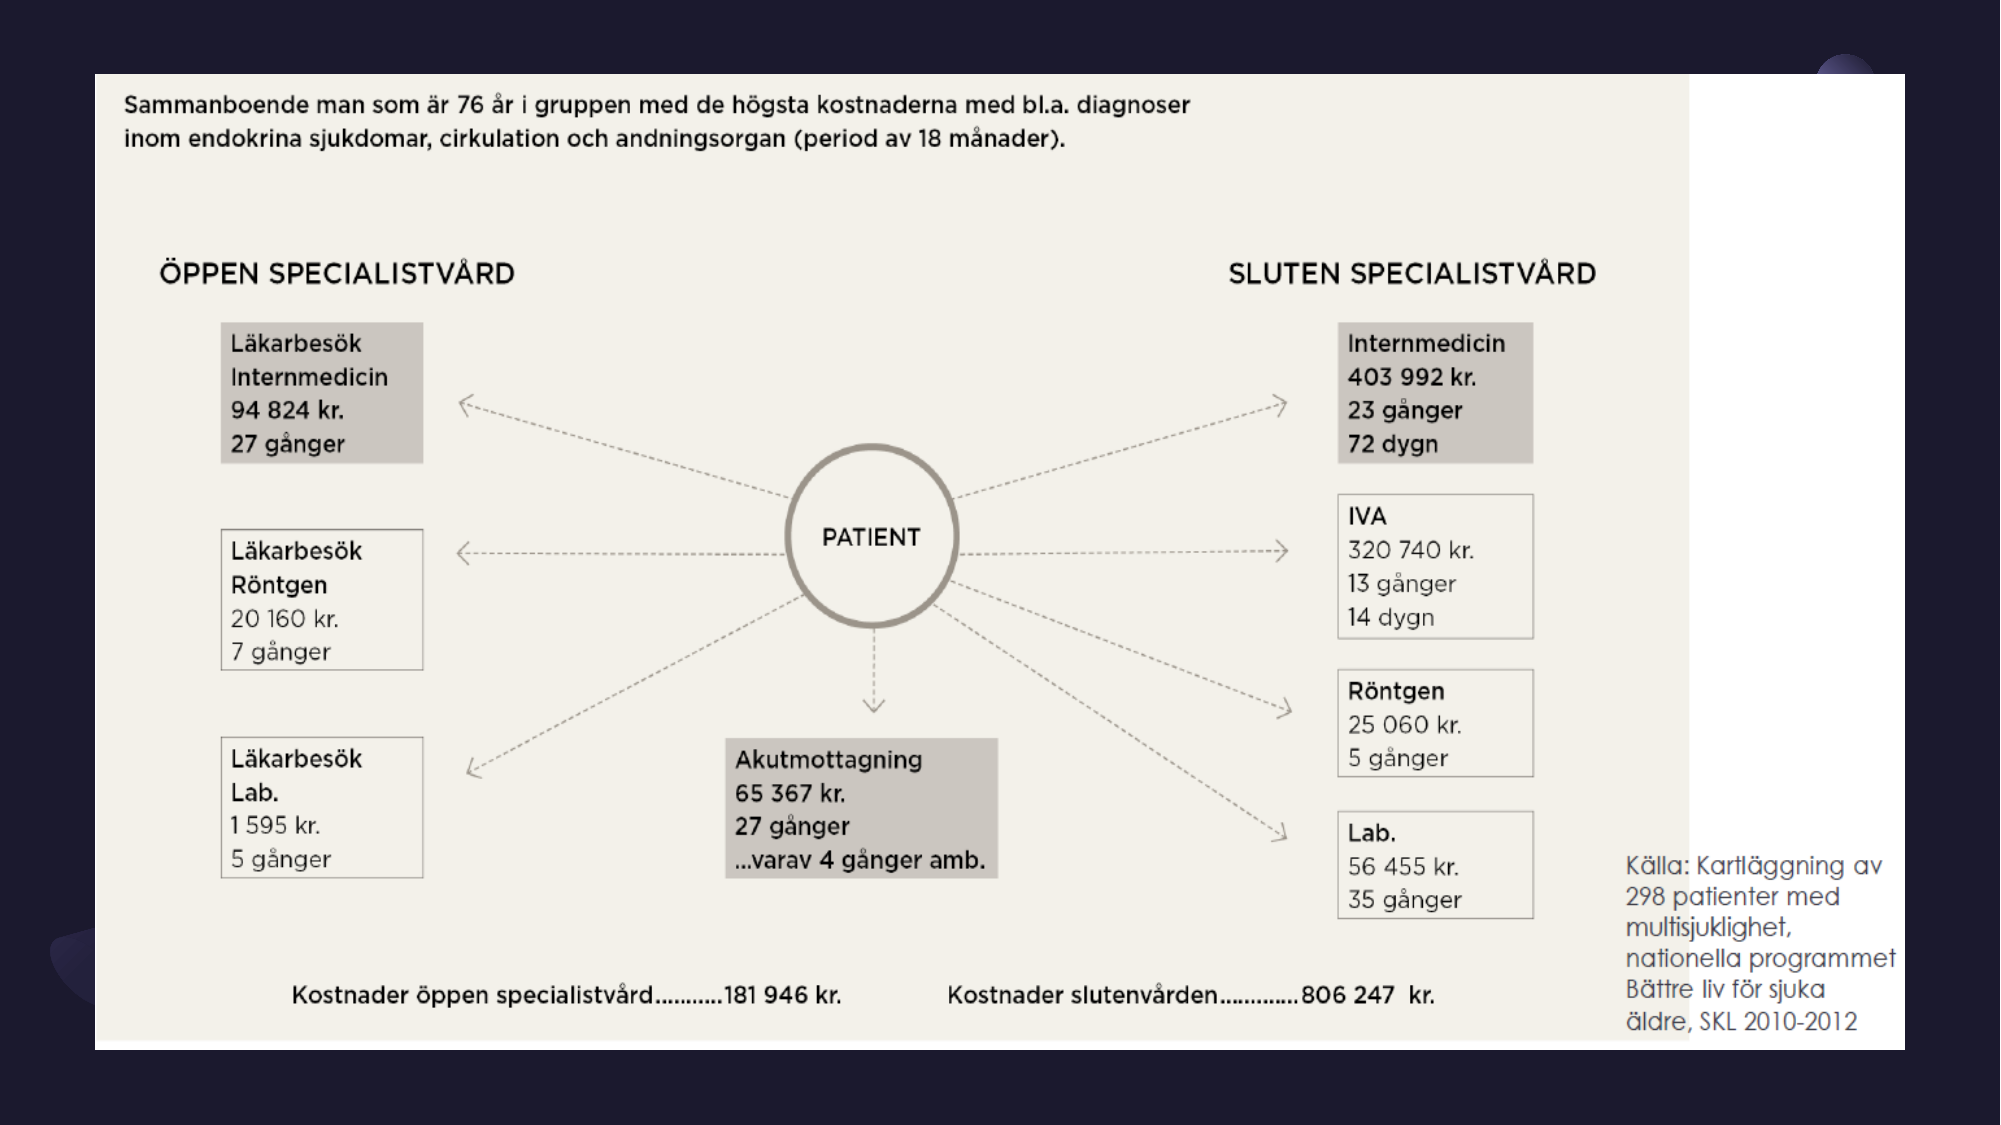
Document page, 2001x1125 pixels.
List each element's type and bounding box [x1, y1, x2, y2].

picture [94, 74, 1905, 1051]
